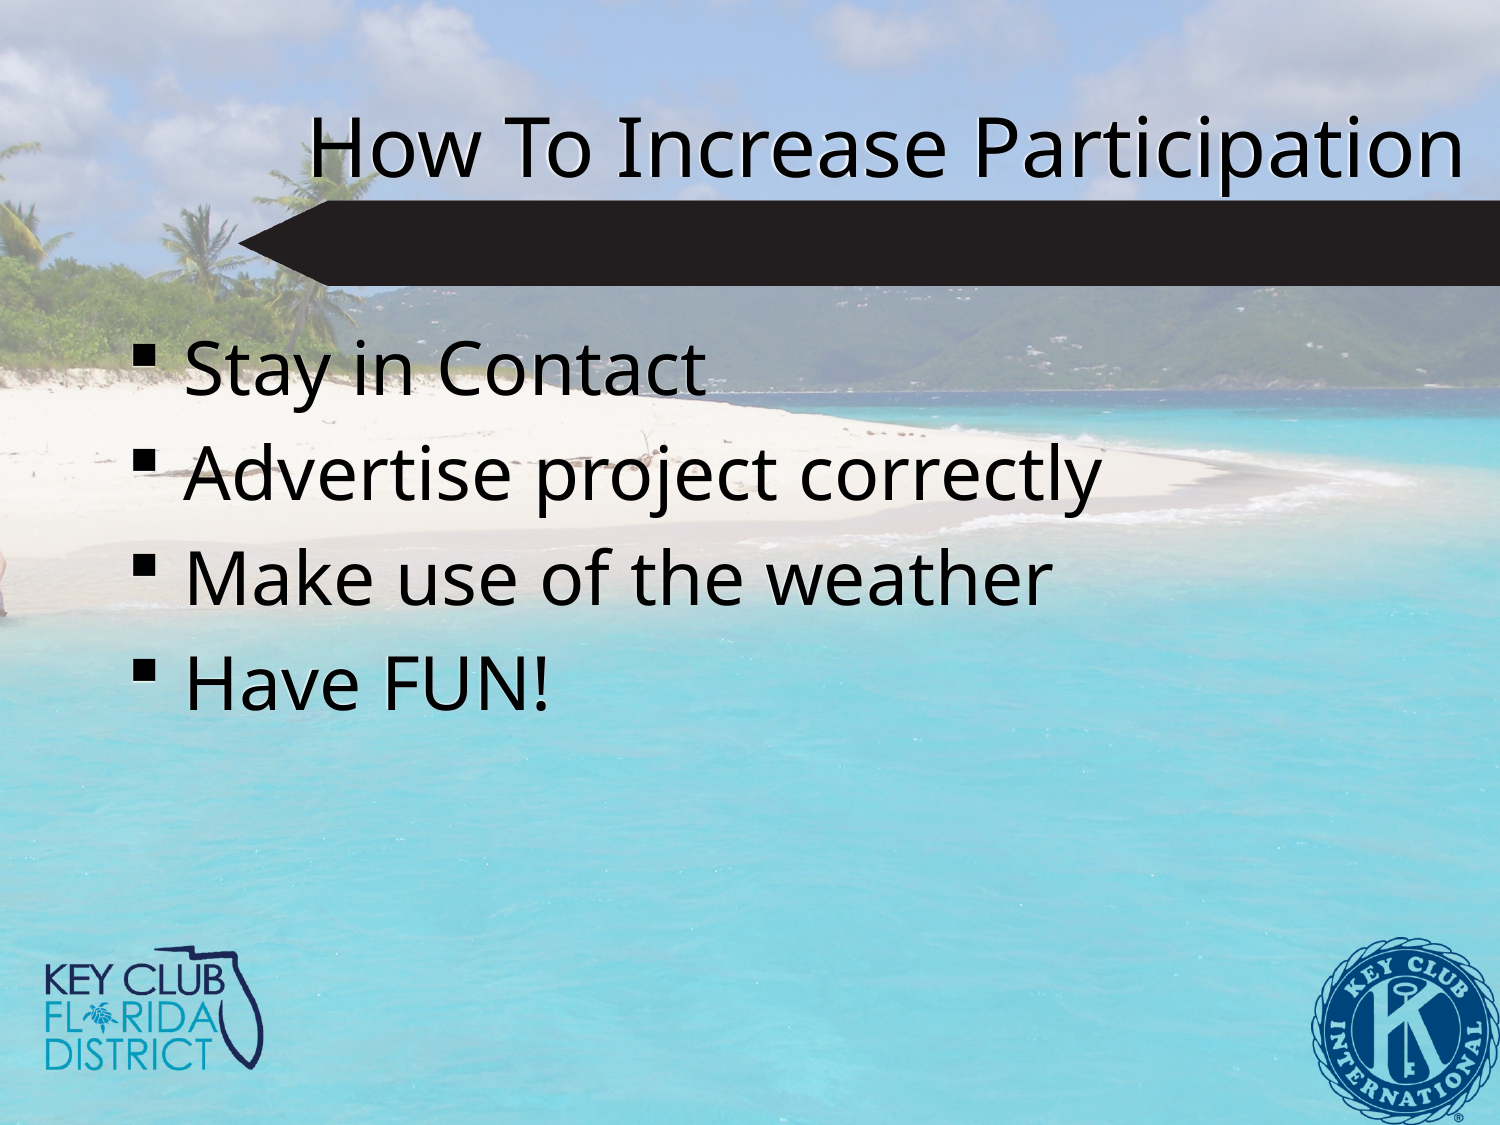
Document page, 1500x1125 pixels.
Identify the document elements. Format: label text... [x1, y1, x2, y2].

picture [237, 194, 1500, 287]
picture [1311, 937, 1500, 1125]
picture [37, 937, 266, 1079]
list Stay in Contact Advertise project correctly Make use of the weather Have FUN! [112, 312, 1388, 1125]
title How To Increase Participation [249, 49, 1500, 193]
